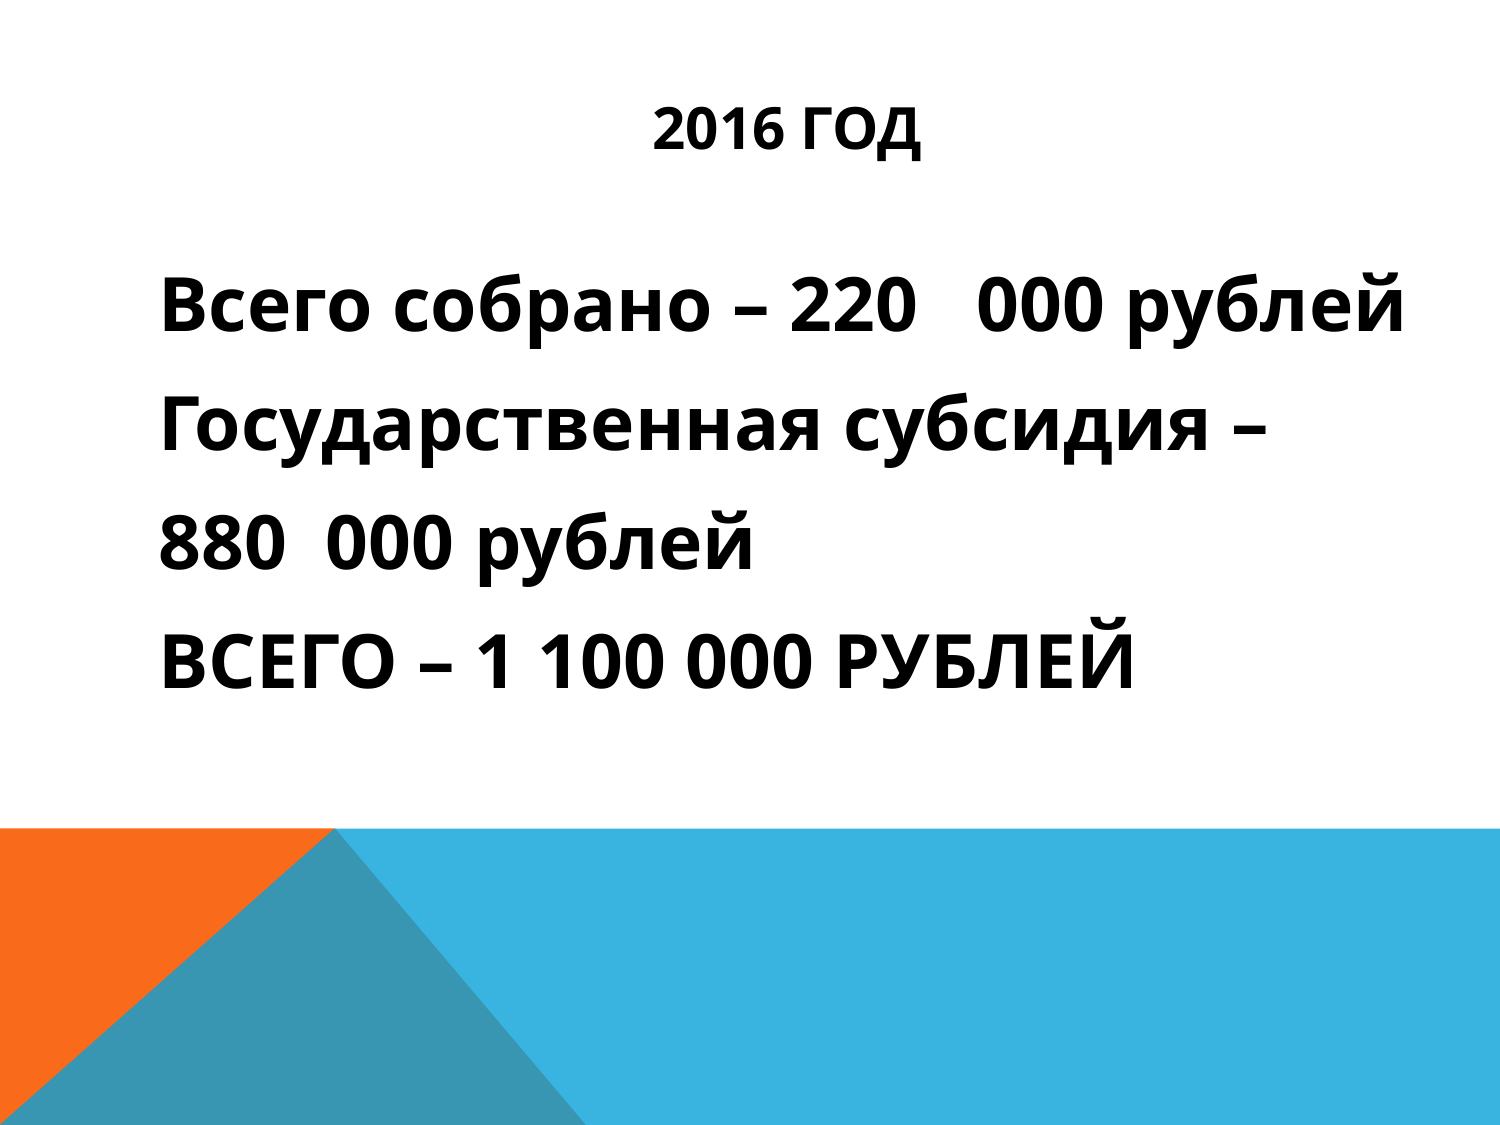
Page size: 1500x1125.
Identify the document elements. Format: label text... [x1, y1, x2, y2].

title 2016 год [75, 66, 1500, 188]
list Всего собрано – 220 000 рублей Государственная субсидия – 880 000 рублей ВСЕГО – 1 100 000 РУБЛЕЙ [143, 243, 1447, 1005]
